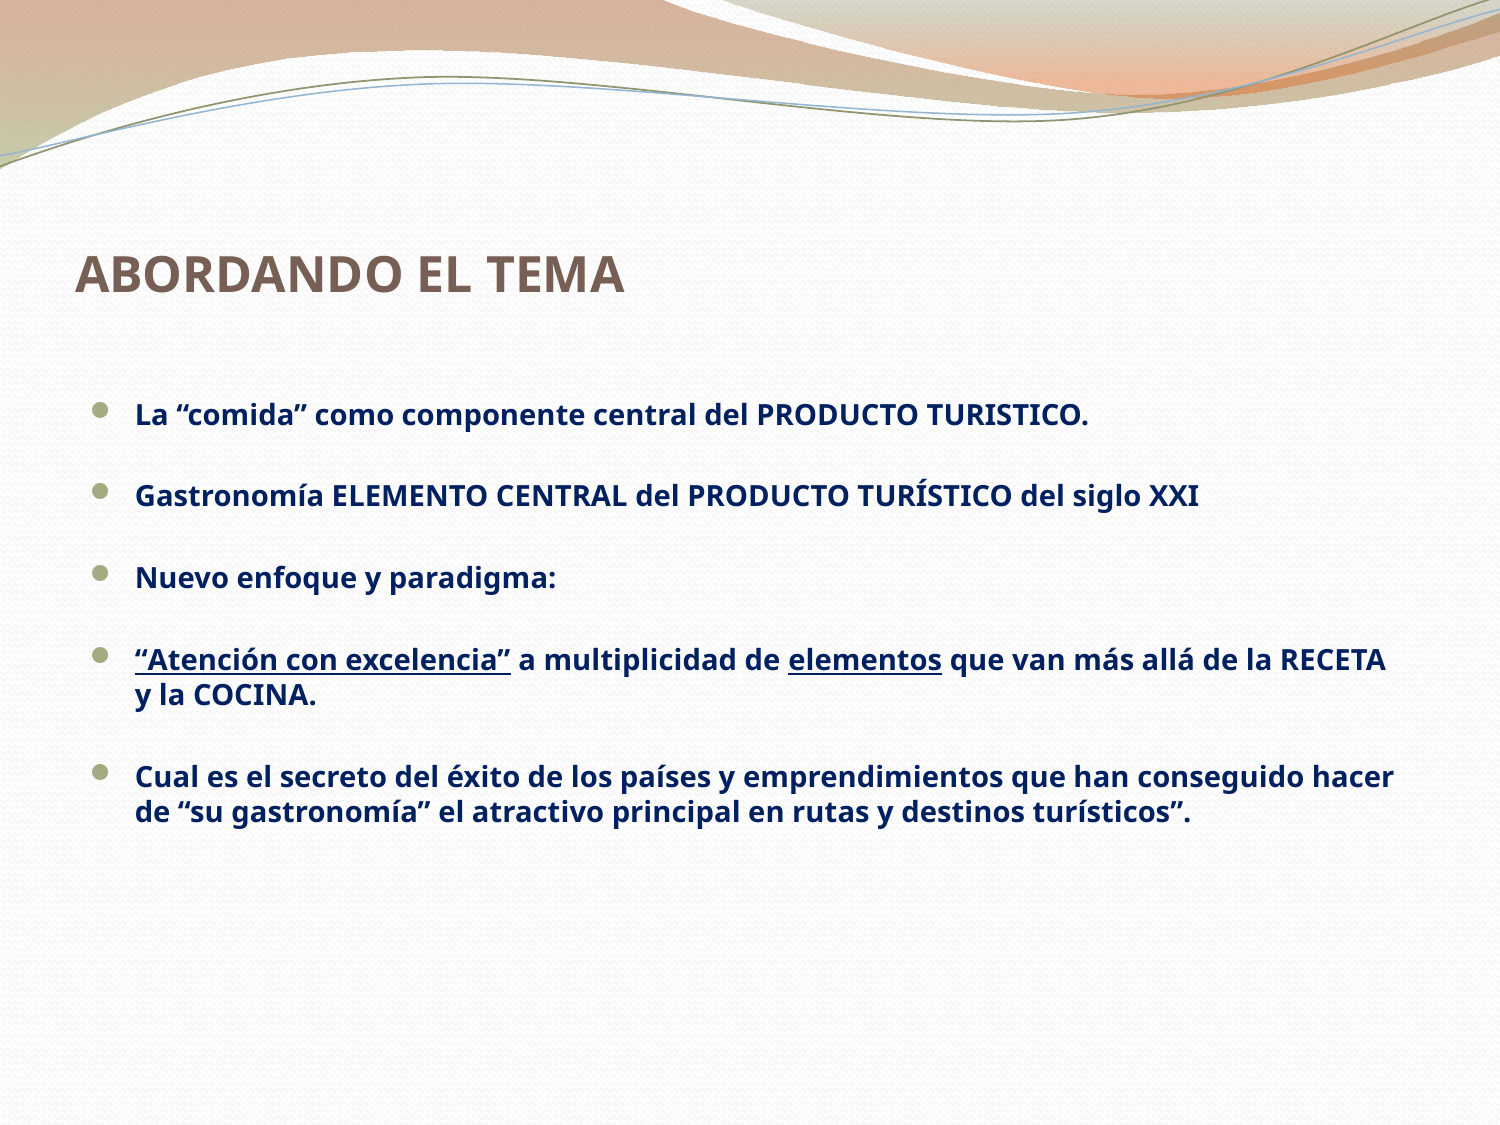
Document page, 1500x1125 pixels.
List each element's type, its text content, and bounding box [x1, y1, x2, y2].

title ABORDANDO EL TEMA [75, 115, 1425, 303]
list La “comida” como componente central del PRODUCTO TURISTICO. Gastronomía ELEMENTO CENTRAL del PRODUCTO TURÍSTICO del siglo XXI Nuevo enfoque y paradigma: “Atención con excelencia” a multiplicidad de elementos que van más allá de la RECETA y la COCINA. Cual es el secreto del éxito de los países y emprendimientos que han conseguido hacer de “su gastronomía” el atractivo principal en rutas y destinos turísticos”. [75, 317, 1425, 1038]
